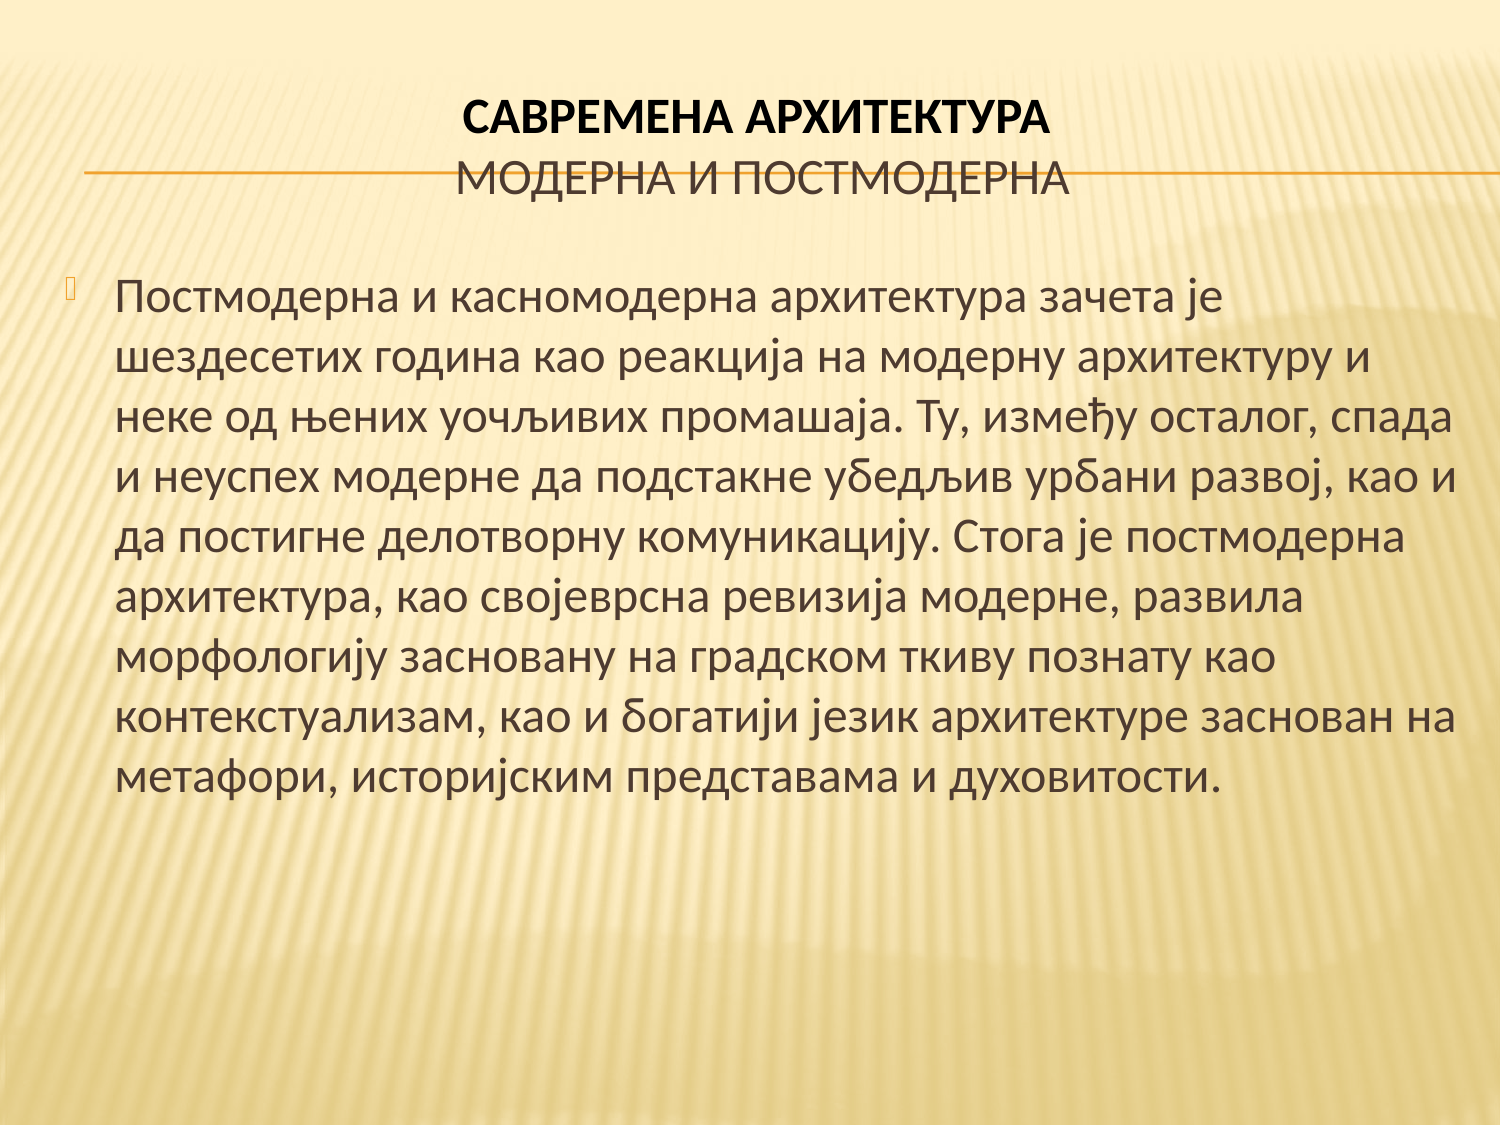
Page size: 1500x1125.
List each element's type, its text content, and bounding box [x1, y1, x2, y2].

list Постмодерна и касномодерна архитектура зачета је шездесетих година као реакција на модерну архитектуру и неке од њених уочљивих промашаја. Ту, између осталог, спада и неуспех модерне да подстакне убедљив урбани развој, као и да постигне делотворну комуникацију. Стога је постмодерна архитектура, као својеврсна ревизија модерне, развила морфологију засновану на градском ткиву познату као контекстуализам, као и богатији језик архитектуре заснован на метафори, историјским представама и духовитости. [50, 254, 1475, 998]
title САВРЕМЕНА АРХИТЕКТУРА МОДЕРНА И ПОСТМОДЕРНА [50, 75, 1475, 213]
